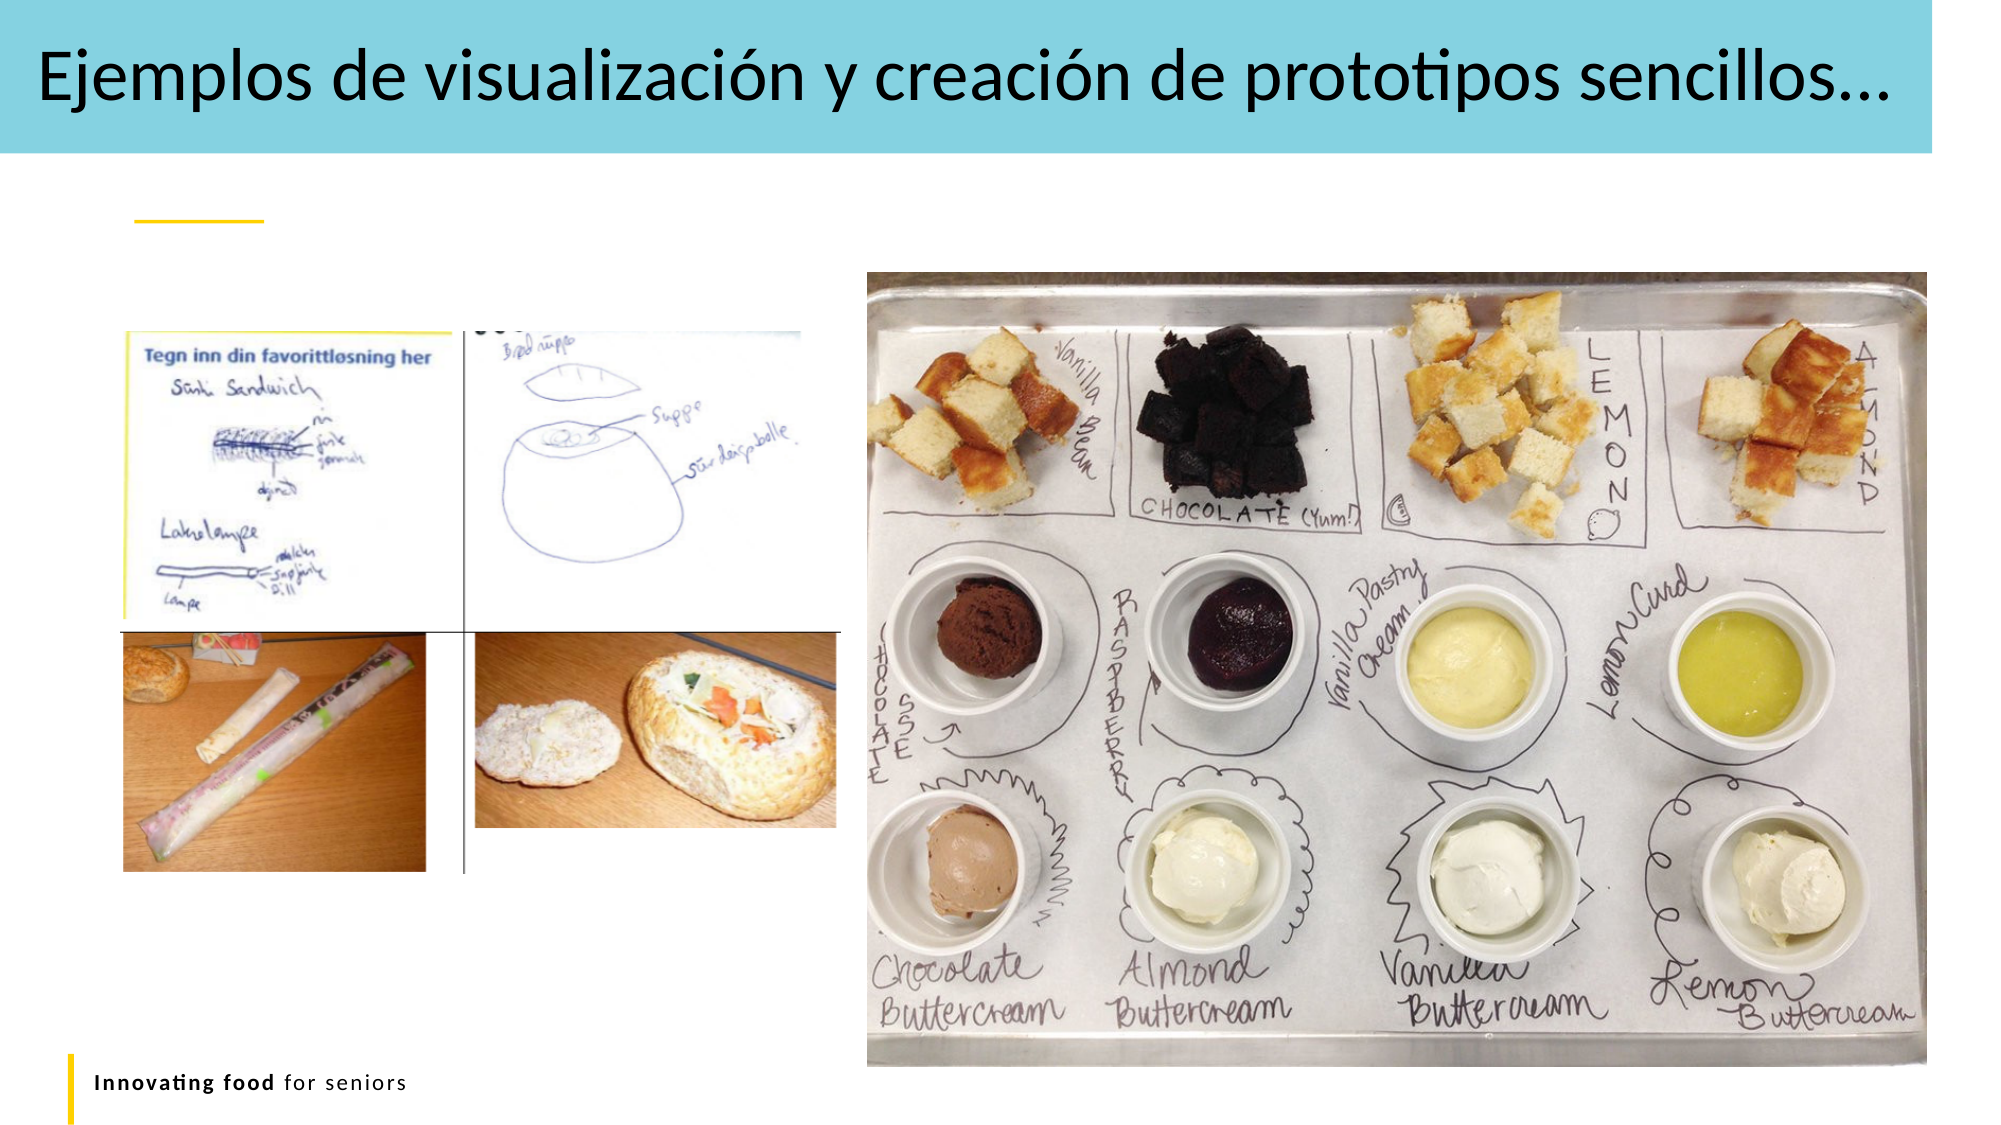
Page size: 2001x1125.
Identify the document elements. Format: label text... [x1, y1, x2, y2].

picture [120, 331, 841, 874]
picture [867, 272, 1927, 1067]
list Ejemplos de visualización y creación de prototipos sencillos... [0, 0, 1933, 154]
